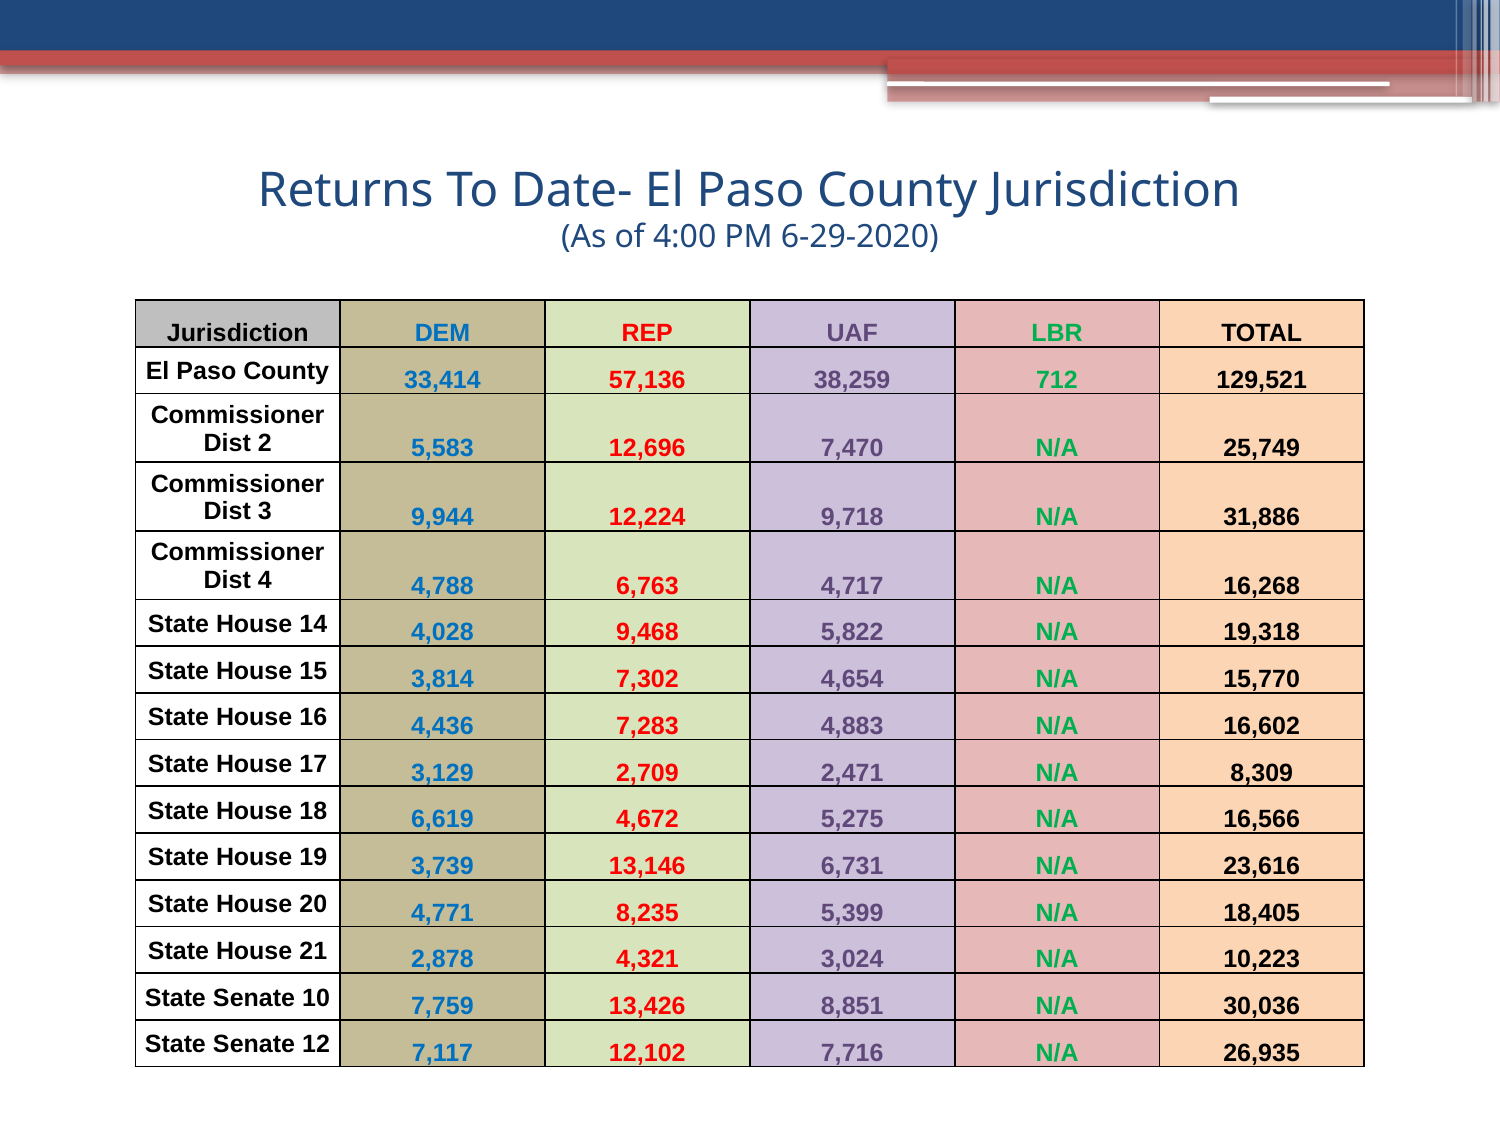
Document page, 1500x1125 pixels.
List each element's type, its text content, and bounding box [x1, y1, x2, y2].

table_cell 5,583 [341, 394, 544, 461]
table_cell 7,283 [546, 694, 749, 739]
table_cell 4,028 [341, 600, 544, 645]
table_cell 7,302 [546, 647, 749, 692]
table_cell 3,024 [751, 927, 954, 972]
table_cell 712 [956, 348, 1159, 393]
table_cell 12,696 [546, 394, 749, 461]
table_cell 9,944 [341, 463, 544, 530]
table_header REP [546, 301, 749, 346]
table_cell 4,654 [751, 647, 954, 692]
table_cell 57,136 [546, 348, 749, 393]
table_cell State Senate 12 [136, 1021, 339, 1066]
table_cell El Paso County [136, 348, 339, 393]
table_cell 8,851 [751, 974, 954, 1019]
table_cell 2,709 [546, 740, 749, 785]
table_header LBR [956, 301, 1159, 346]
table_header TOTAL [1160, 301, 1363, 346]
table_cell 16,268 [1160, 532, 1363, 599]
title Returns To Date- El Paso County Jurisdiction (As of 4:00 PM 6-29-2020) [75, 149, 1425, 263]
table_cell State Senate 10 [136, 974, 339, 1019]
table_cell 12,102 [546, 1021, 749, 1066]
table_cell 4,771 [341, 881, 544, 926]
table_cell 7,470 [751, 394, 954, 461]
table_cell 4,717 [751, 532, 954, 599]
table_cell State House 16 [136, 694, 339, 739]
table_cell 4,436 [341, 694, 544, 739]
table_cell 13,146 [546, 834, 749, 879]
table_cell N/A [956, 974, 1159, 1019]
table_cell 13,426 [546, 974, 749, 1019]
table_cell 5,275 [751, 787, 954, 832]
table_cell N/A [956, 600, 1159, 645]
table_cell 9,468 [546, 600, 749, 645]
table_cell 9,718 [751, 463, 954, 530]
table_cell 23,616 [1160, 834, 1363, 879]
table_header DEM [341, 301, 544, 346]
table_cell 7,117 [341, 1021, 544, 1066]
table_cell 5,399 [751, 881, 954, 926]
table_cell 19,318 [1160, 600, 1363, 645]
table_cell N/A [956, 694, 1159, 739]
table_cell N/A [956, 463, 1159, 530]
table_header UAF [751, 301, 954, 346]
table_cell 31,886 [1160, 463, 1363, 530]
table_cell N/A [956, 532, 1159, 599]
table_cell N/A [956, 740, 1159, 785]
table_cell N/A [956, 394, 1159, 461]
table_cell State House 17 [136, 740, 339, 785]
table_cell 16,566 [1160, 787, 1363, 832]
table_cell 38,259 [751, 348, 954, 393]
table_cell 6,619 [341, 787, 544, 832]
table_cell 30,036 [1160, 974, 1363, 1019]
table_cell 4,883 [751, 694, 954, 739]
table_cell N/A [956, 1021, 1159, 1066]
table_cell 18,405 [1160, 881, 1363, 926]
table_cell State House 20 [136, 881, 339, 926]
table_header Jurisdiction [136, 301, 339, 346]
table_cell 4,672 [546, 787, 749, 832]
table_cell Commissioner Dist 2 [136, 394, 339, 461]
table_cell 3,739 [341, 834, 544, 879]
table_cell N/A [956, 647, 1159, 692]
table_cell 6,731 [751, 834, 954, 879]
table_cell 33,414 [341, 348, 544, 393]
table_cell 7,716 [751, 1021, 954, 1066]
table_cell 12,224 [546, 463, 749, 530]
table_cell N/A [956, 927, 1159, 972]
table_cell N/A [956, 787, 1159, 832]
table_cell 10,223 [1160, 927, 1363, 972]
table_cell Commissioner Dist 4 [136, 532, 339, 599]
table_cell 6,763 [546, 532, 749, 599]
table_cell Commissioner Dist 3 [136, 463, 339, 530]
table_cell 15,770 [1160, 647, 1363, 692]
table_cell State House 18 [136, 787, 339, 832]
table_cell State House 19 [136, 834, 339, 879]
table_cell 16,602 [1160, 694, 1363, 739]
table_cell 3,814 [341, 647, 544, 692]
table_cell 25,749 [1160, 394, 1363, 461]
table_cell 7,759 [341, 974, 544, 1019]
table_cell State House 21 [136, 927, 339, 972]
table_cell 3,129 [341, 740, 544, 785]
table_cell 26,935 [1160, 1021, 1363, 1066]
table_cell State House 15 [136, 647, 339, 692]
table_cell State House 14 [136, 600, 339, 645]
table_cell 4,788 [341, 532, 544, 599]
table_cell 8,309 [1160, 740, 1363, 785]
table_cell 5,822 [751, 600, 954, 645]
table_cell 129,521 [1160, 348, 1363, 393]
table_cell 8,235 [546, 881, 749, 926]
table_cell N/A [956, 834, 1159, 879]
table_cell 2,878 [341, 927, 544, 972]
table_cell N/A [956, 881, 1159, 926]
table_cell 4,321 [546, 927, 749, 972]
table_cell 2,471 [751, 740, 954, 785]
